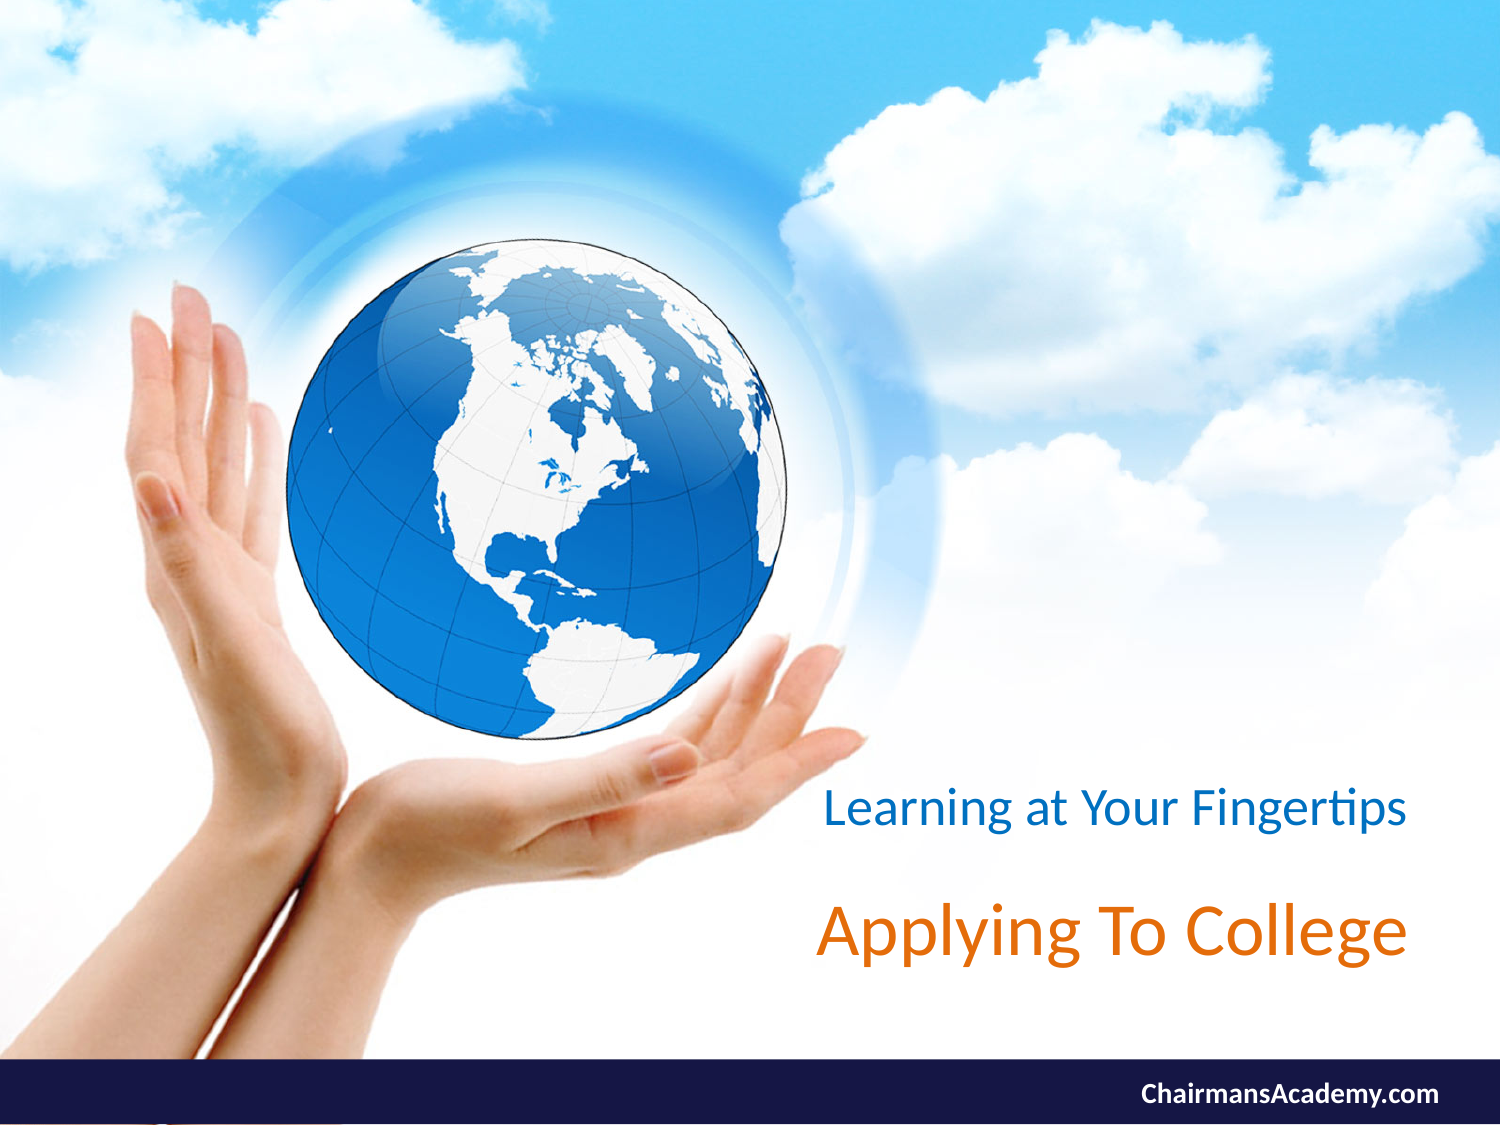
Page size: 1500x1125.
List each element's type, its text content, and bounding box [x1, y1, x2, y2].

subtitle Learning at Your Fingertips [374, 687, 1425, 864]
title Applying To College [148, 863, 1424, 989]
picture [0, 0, 1500, 1059]
